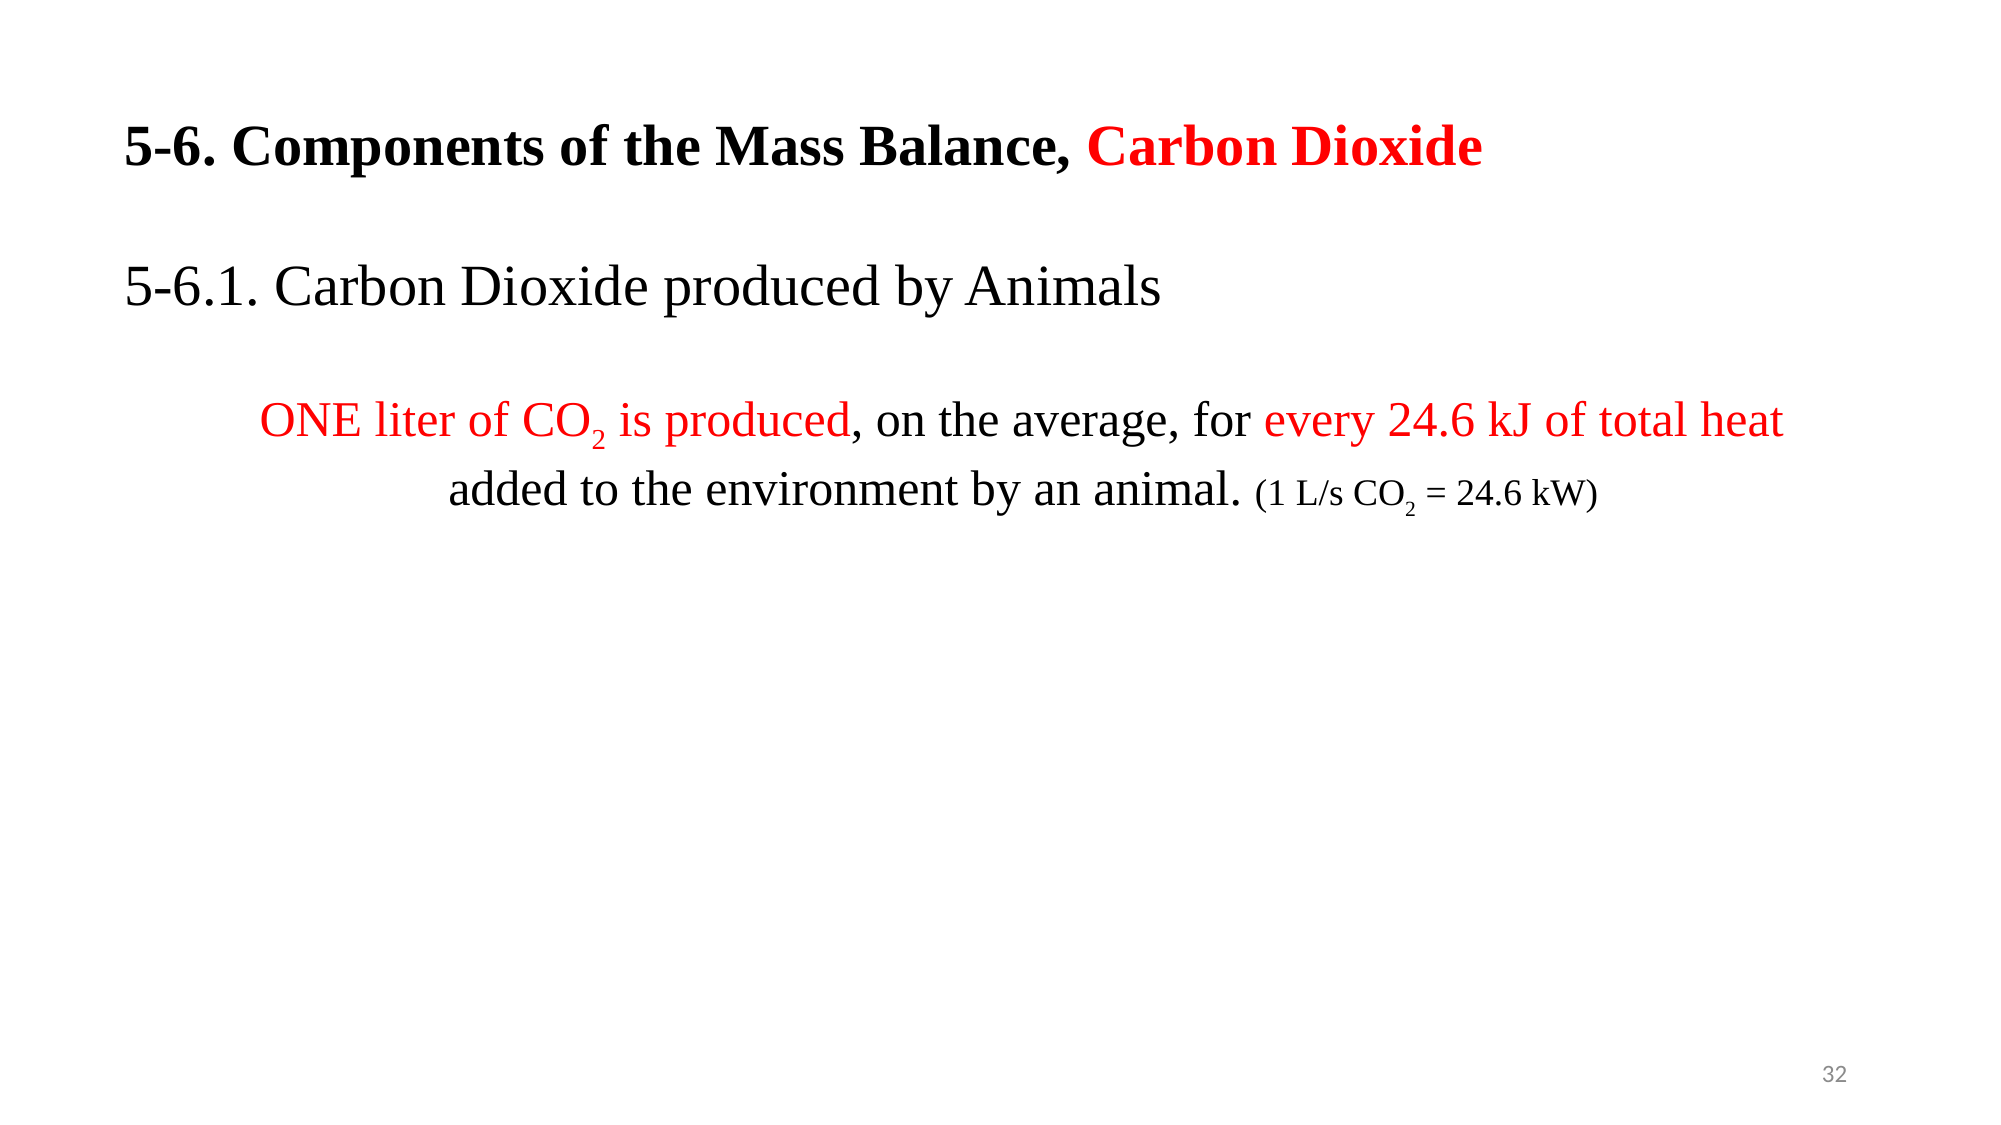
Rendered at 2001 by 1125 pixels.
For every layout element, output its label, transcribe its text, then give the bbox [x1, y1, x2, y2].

text_box 5-6. Components of the Mass Balance, Carbon Dioxide 5-6.1. Carbon Dioxide produced by Animals ONE liter of CO2 is produced, on the average, for every 24.6 kJ of total heat added to the environment by an animal. (1 L/s CO2 = 24.6 kW) [52, 99, 1948, 579]
slide_number 32 [1412, 1042, 1863, 1103]
